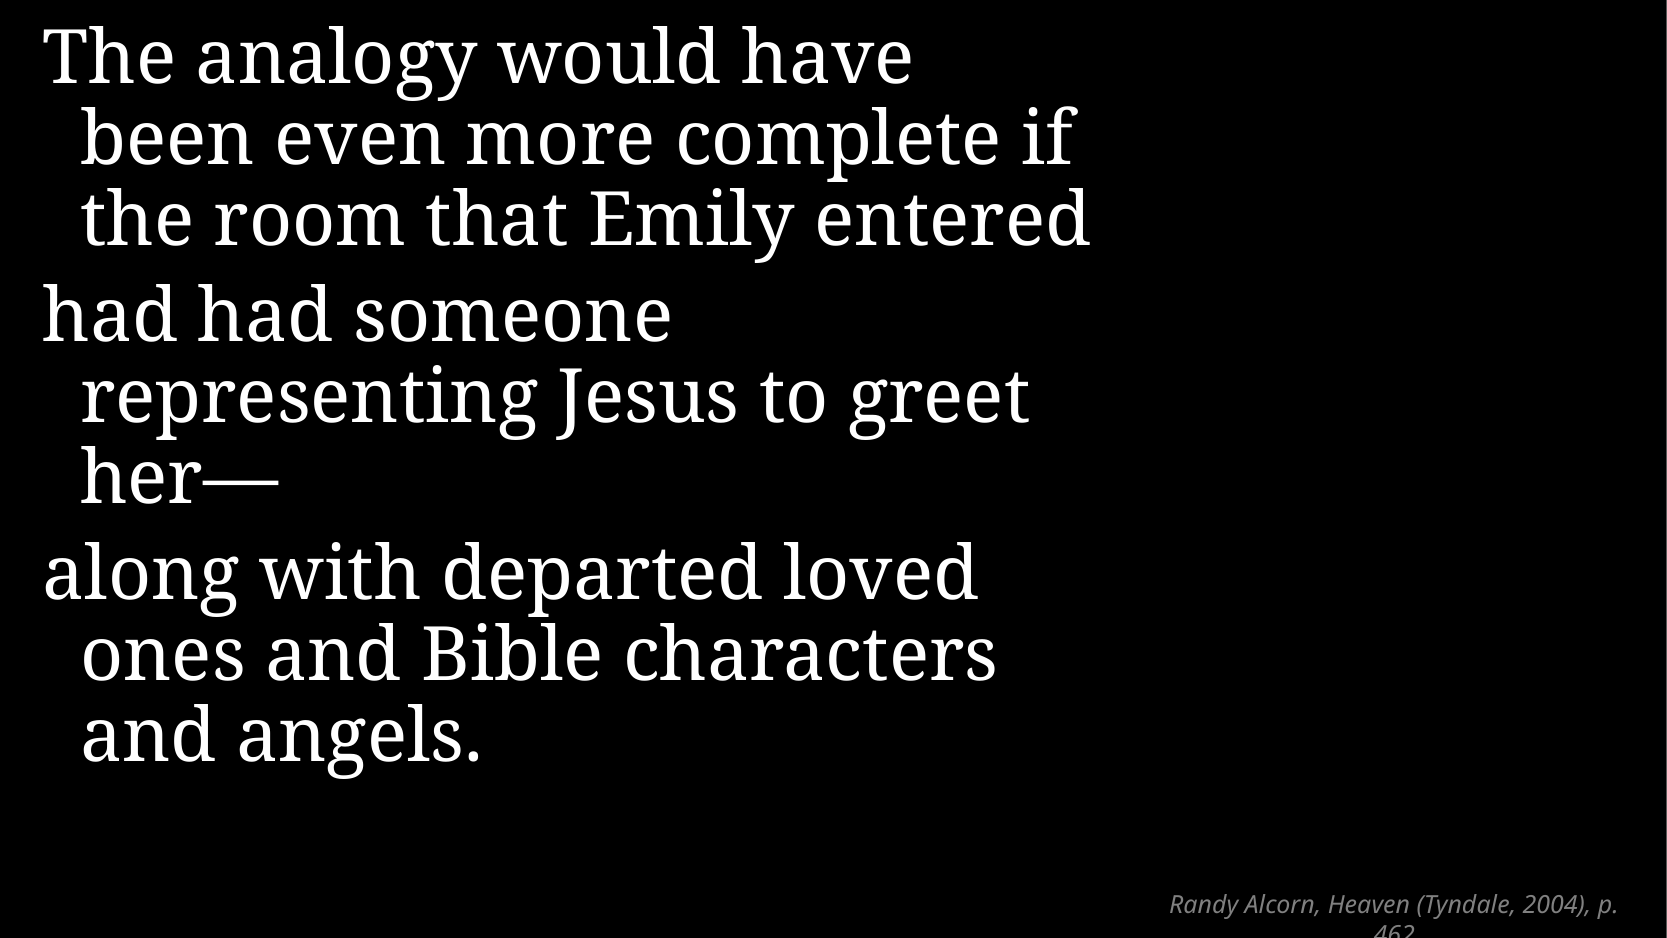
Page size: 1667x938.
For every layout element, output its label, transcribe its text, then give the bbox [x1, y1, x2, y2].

list The analogy would have been even more complete if the room that Emily entered had had someone representing Jesus to greet her— along with departed loved ones and Bible characters and angels. [27, 11, 1122, 918]
title Randy Alcorn, Heaven (Tyndale, 2004), p. 462 [1133, 881, 1656, 924]
